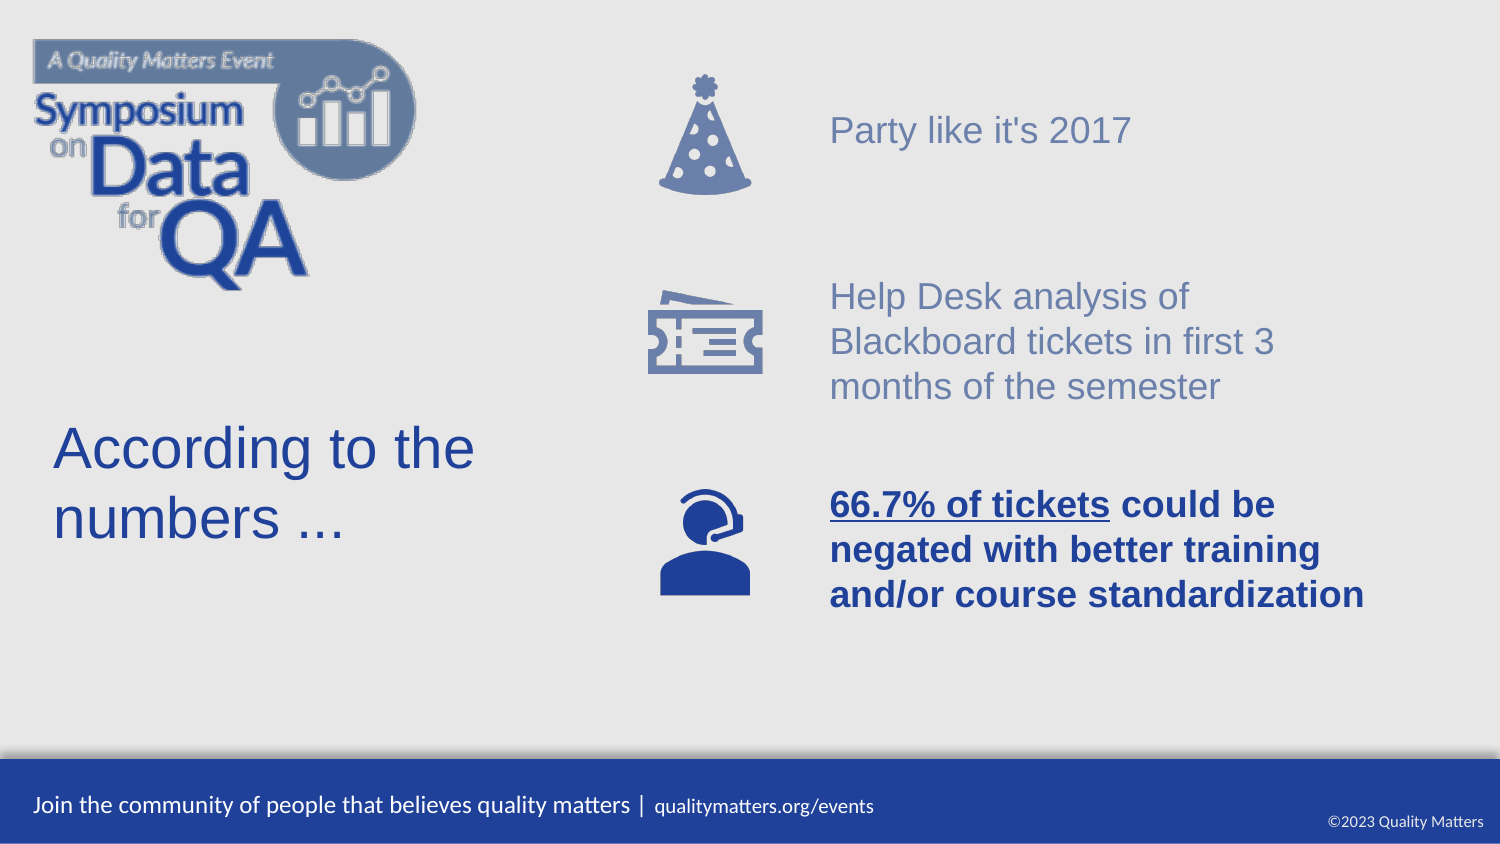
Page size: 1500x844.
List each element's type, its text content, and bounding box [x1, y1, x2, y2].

text_box 66.7% of tickets could be negated with better training and/or course standardization [814, 472, 1382, 629]
picture [24, 24, 424, 325]
picture [637, 67, 772, 202]
text_box Help Desk analysis of Blackboard tickets in first 3 months of the semester [814, 264, 1367, 422]
picture [637, 475, 772, 610]
text_box Party like it's 2017 [814, 98, 1367, 170]
picture [637, 265, 772, 400]
text_box According to the numbers ... [38, 402, 535, 753]
